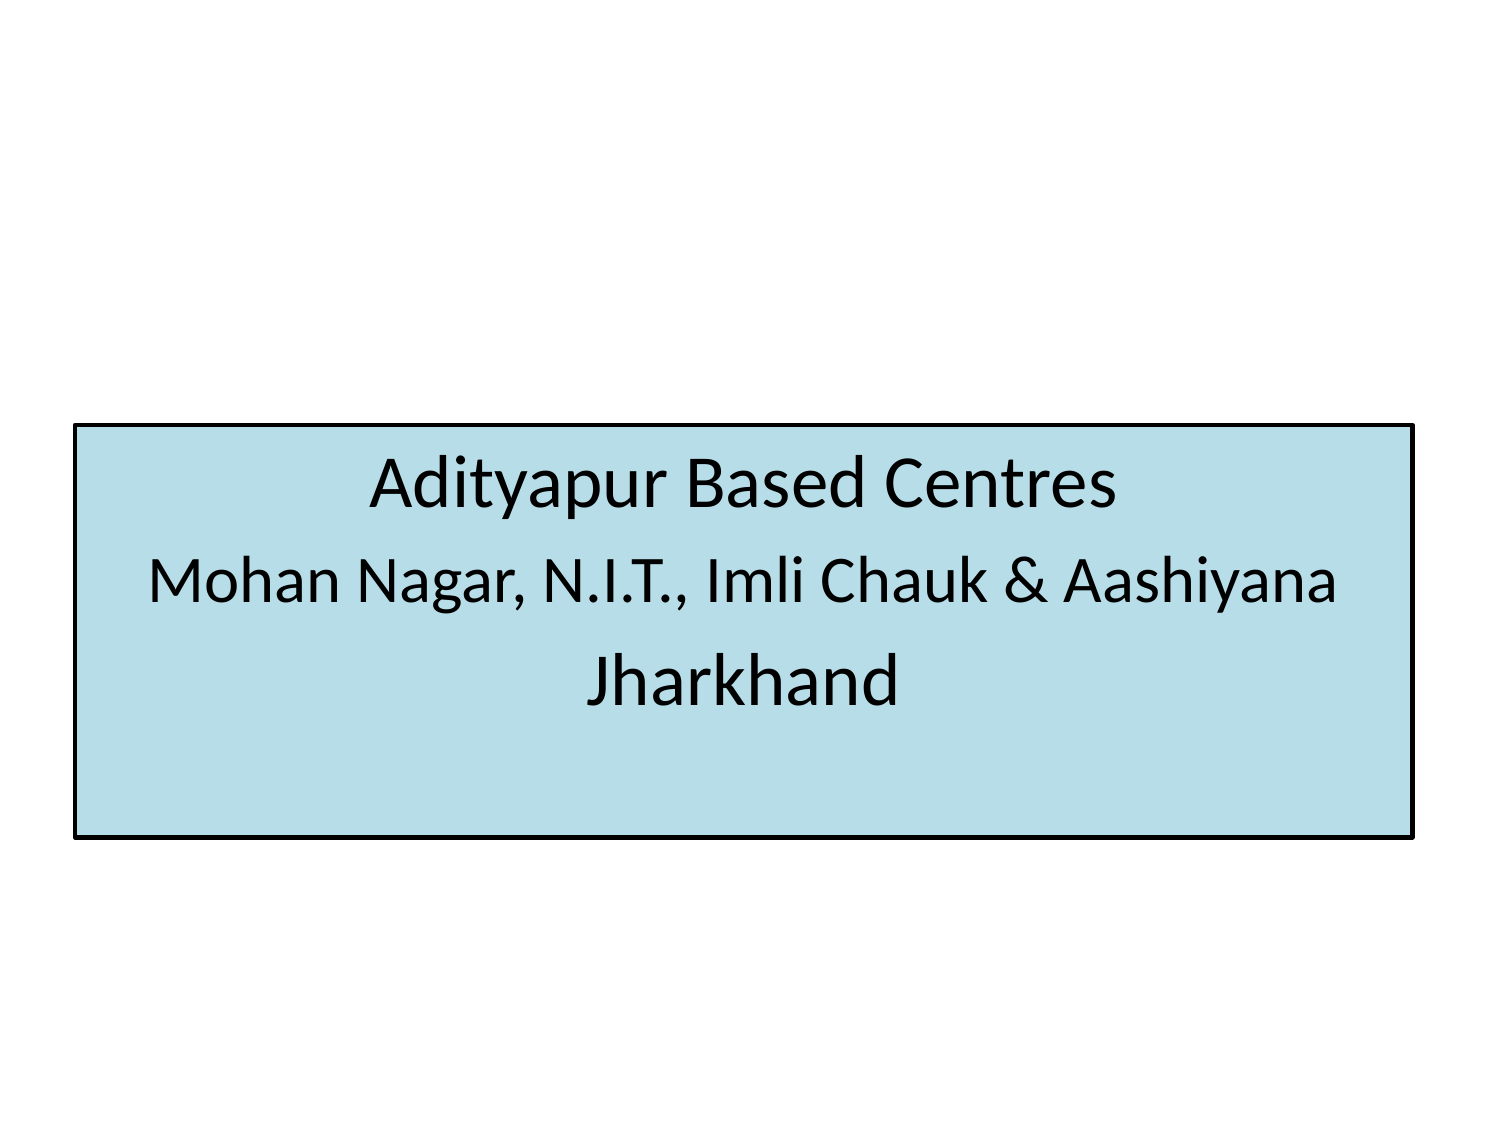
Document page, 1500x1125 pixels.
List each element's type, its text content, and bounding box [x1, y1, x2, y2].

list Adityapur Based Centres Mohan Nagar, N.I.T., Imli Chauk & Aashiyana Jharkhand [73, 423, 1415, 840]
